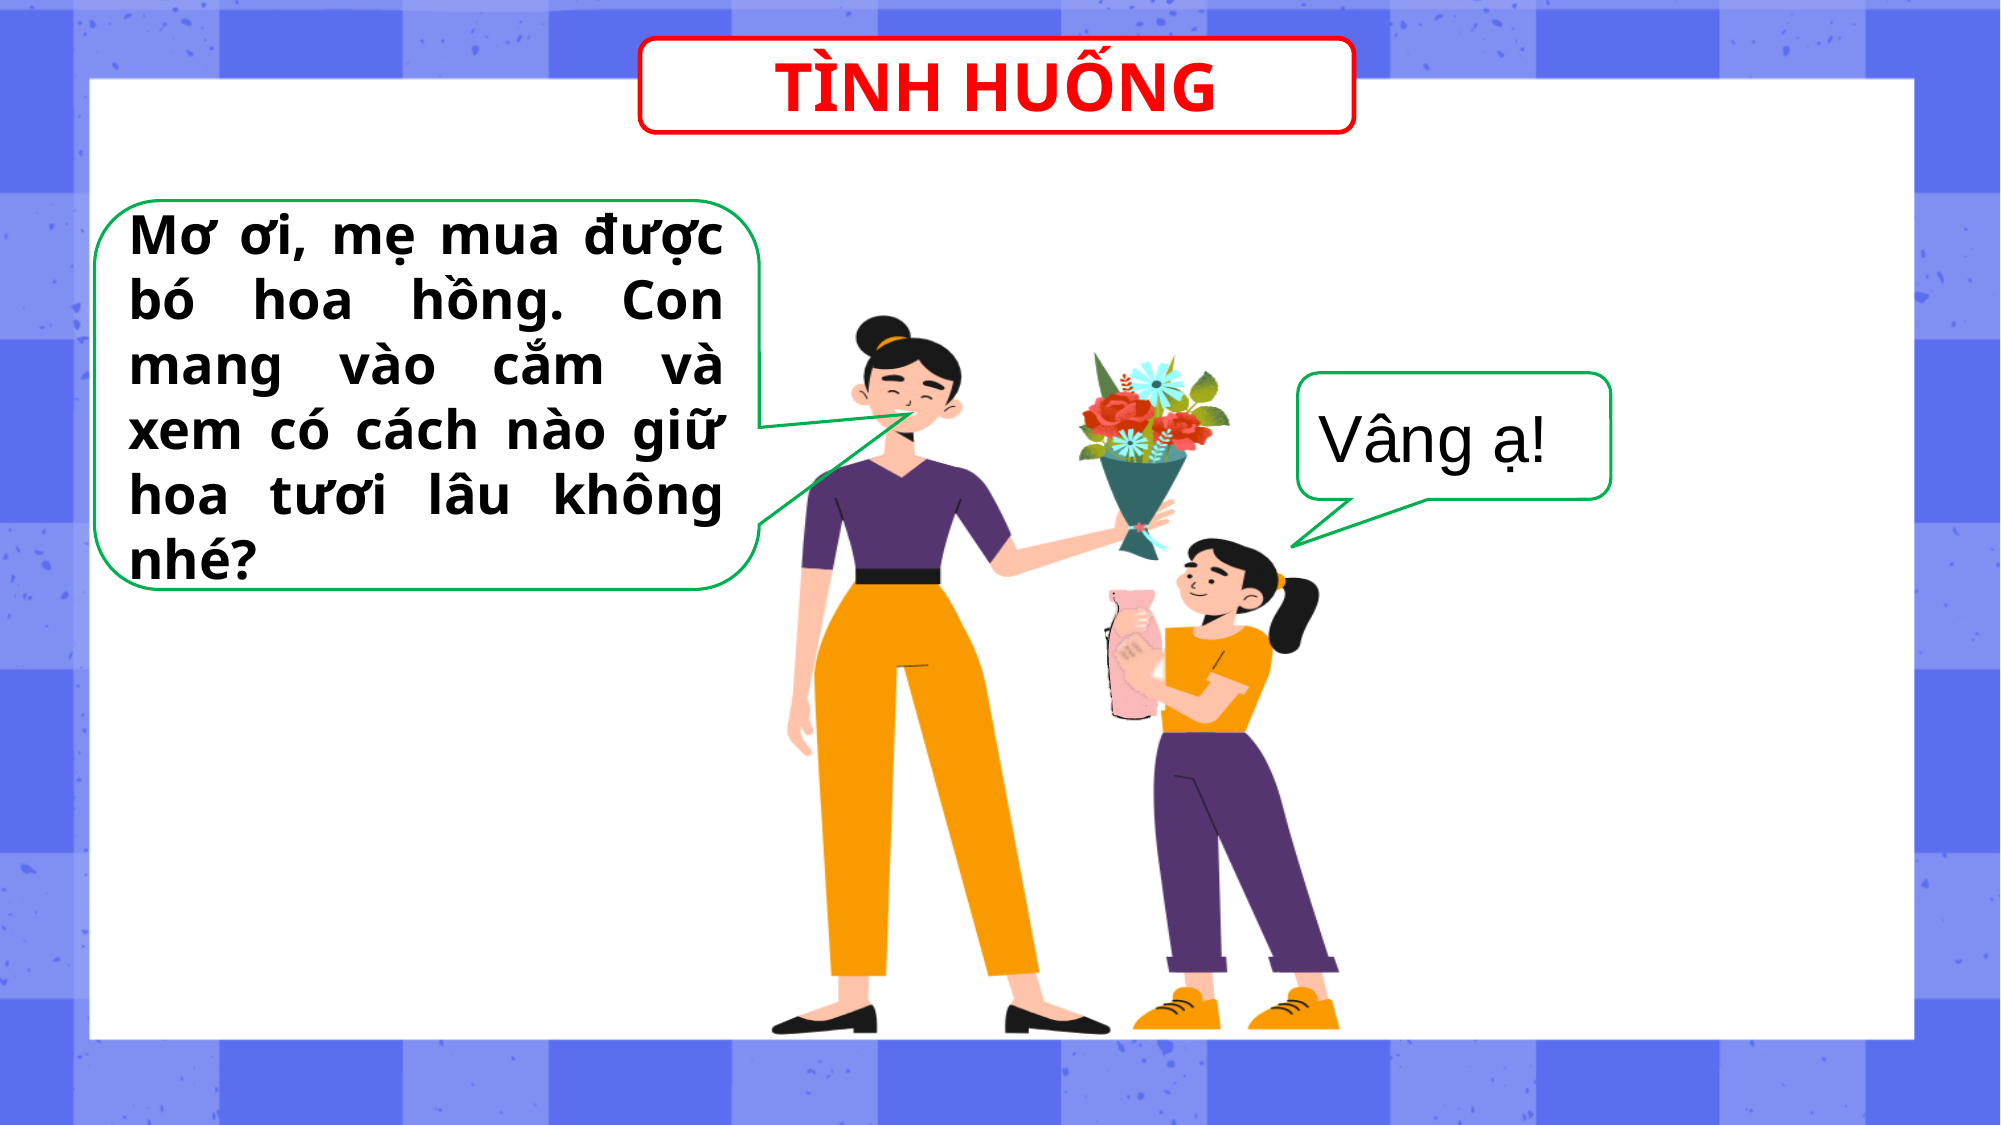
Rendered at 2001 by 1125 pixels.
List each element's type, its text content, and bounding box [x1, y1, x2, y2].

text_box TÌNH HUỐNG [638, 37, 1356, 134]
text_box Mơ ơi, mẹ mua được bó hoa hồng. Con mang vào cắm và xem có cách nào giữ hoa tươi lâu không nhé? [93, 199, 761, 591]
text_box Vâng ạ! [1361, 371, 1612, 524]
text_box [759, 311, 1361, 1037]
picture [0, 0, 2001, 1125]
